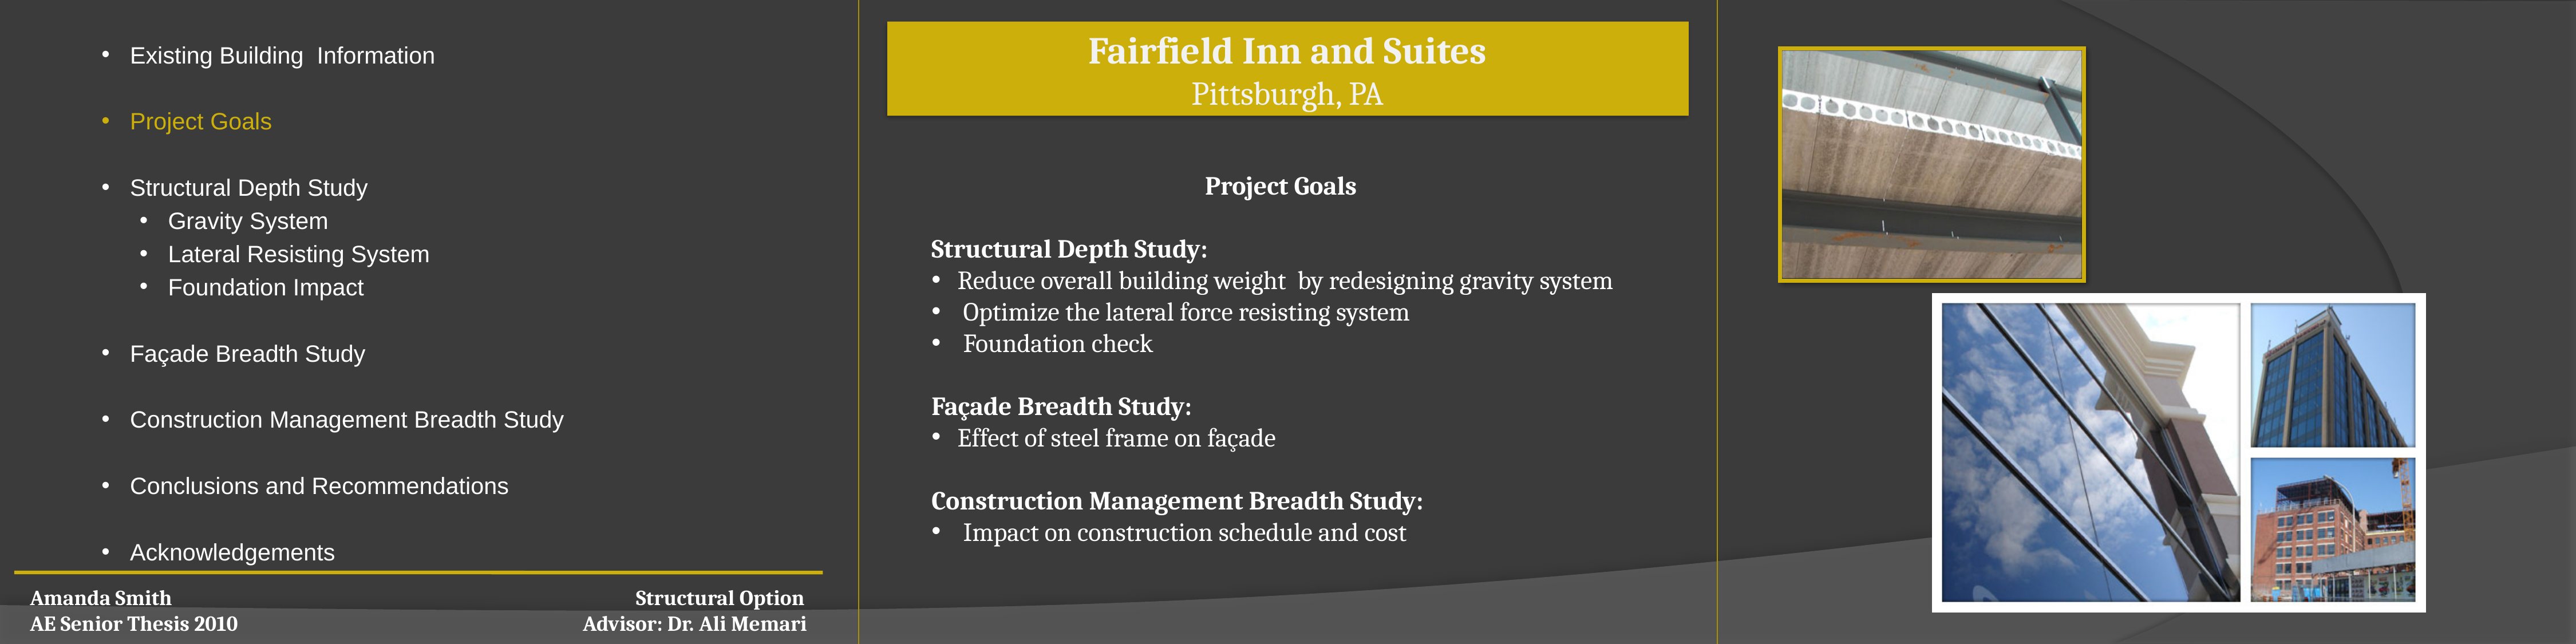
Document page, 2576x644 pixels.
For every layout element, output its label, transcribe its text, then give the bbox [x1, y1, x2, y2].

text_box Amanda Smith Structural Option AE Senior Thesis 2010 Advisor: Dr. Ali Memari [21, 579, 823, 640]
text_box Project Goals Structural Depth Study: Reduce overall building weight by redesigning gravity system Optimize the lateral force resisting system Foundation check Façade Breadth Study: Effect of steel frame on façade Construction Management Breadth Study: Impact on construction schedule and cost [923, 164, 1639, 551]
picture [1781, 50, 2083, 279]
text_box Existing Building Information Project Goals Structural Depth Study Gravity System Lateral Resisting System Foundation Impact Façade Breadth Study Construction Management Breadth Study Conclusions and Recommendations Acknowledgements [93, 35, 766, 567]
picture [1931, 293, 2426, 613]
text_box Fairfield Inn and Suites Pittsburgh, PA [886, 21, 1690, 117]
